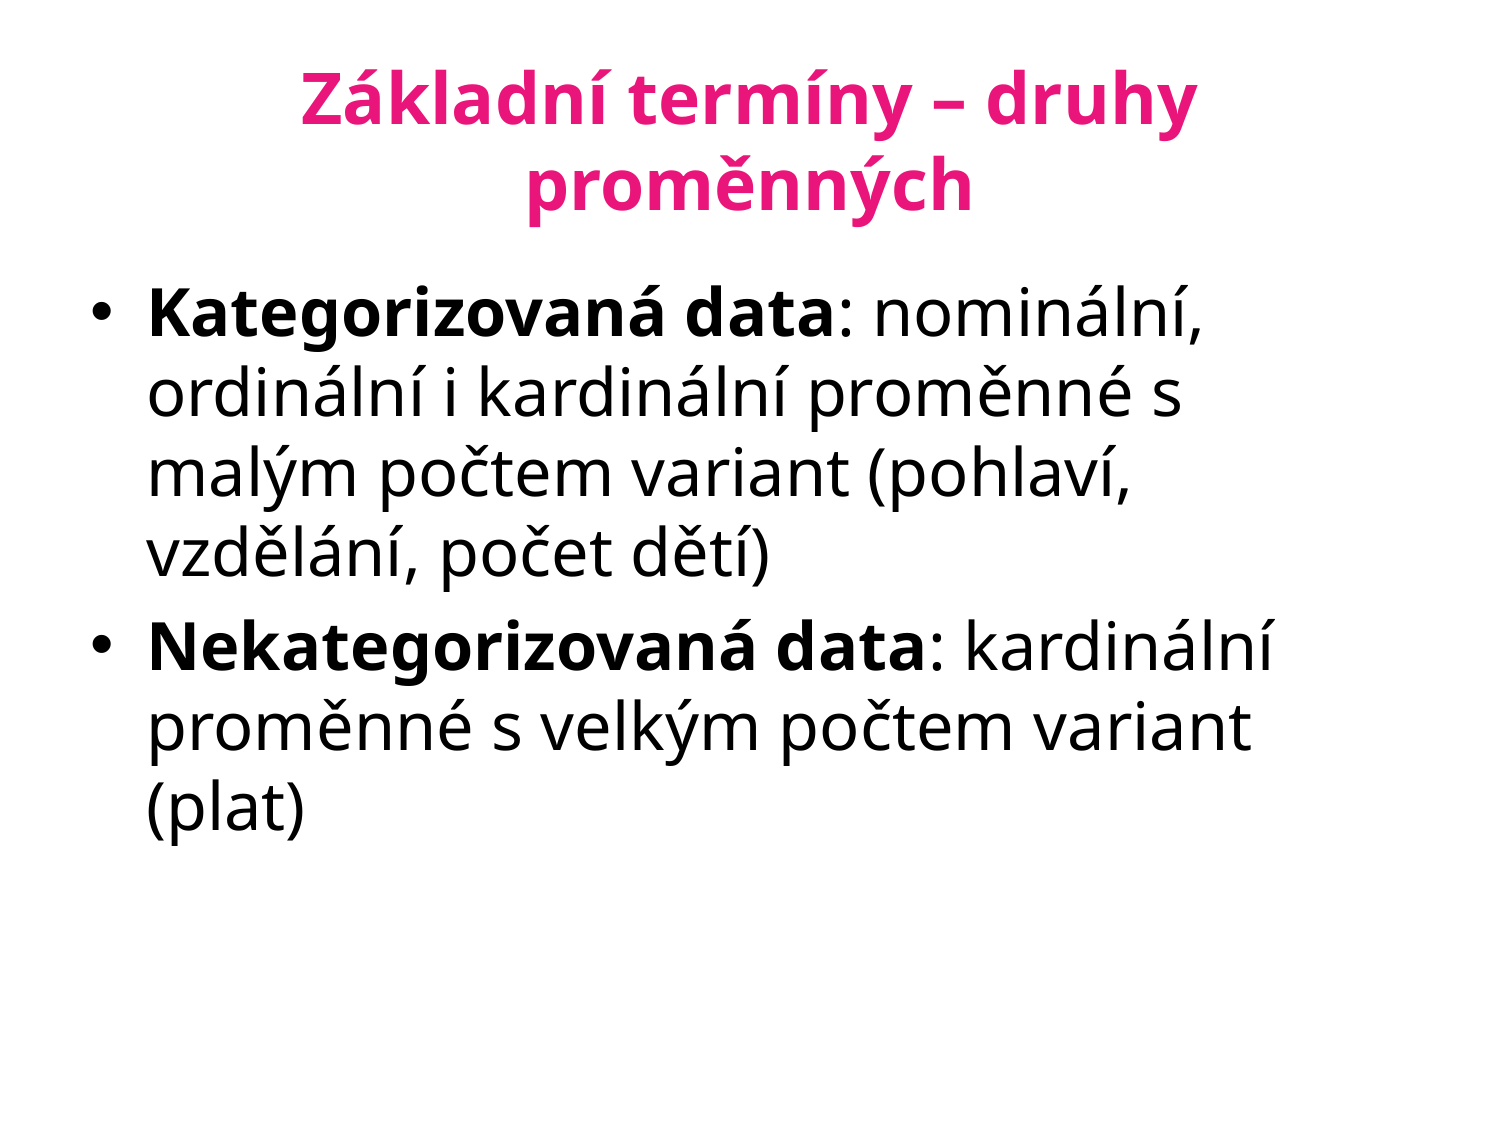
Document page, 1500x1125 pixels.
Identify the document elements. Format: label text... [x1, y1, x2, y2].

title Základní termíny – druhy proměnných [75, 45, 1425, 233]
list Kategorizovaná data: nominální, ordinální i kardinální proměnné s malým počtem variant (pohlaví, vzdělání, počet dětí) Nekategorizovaná data: kardinální proměnné s velkým počtem variant (plat) [75, 262, 1425, 1005]
